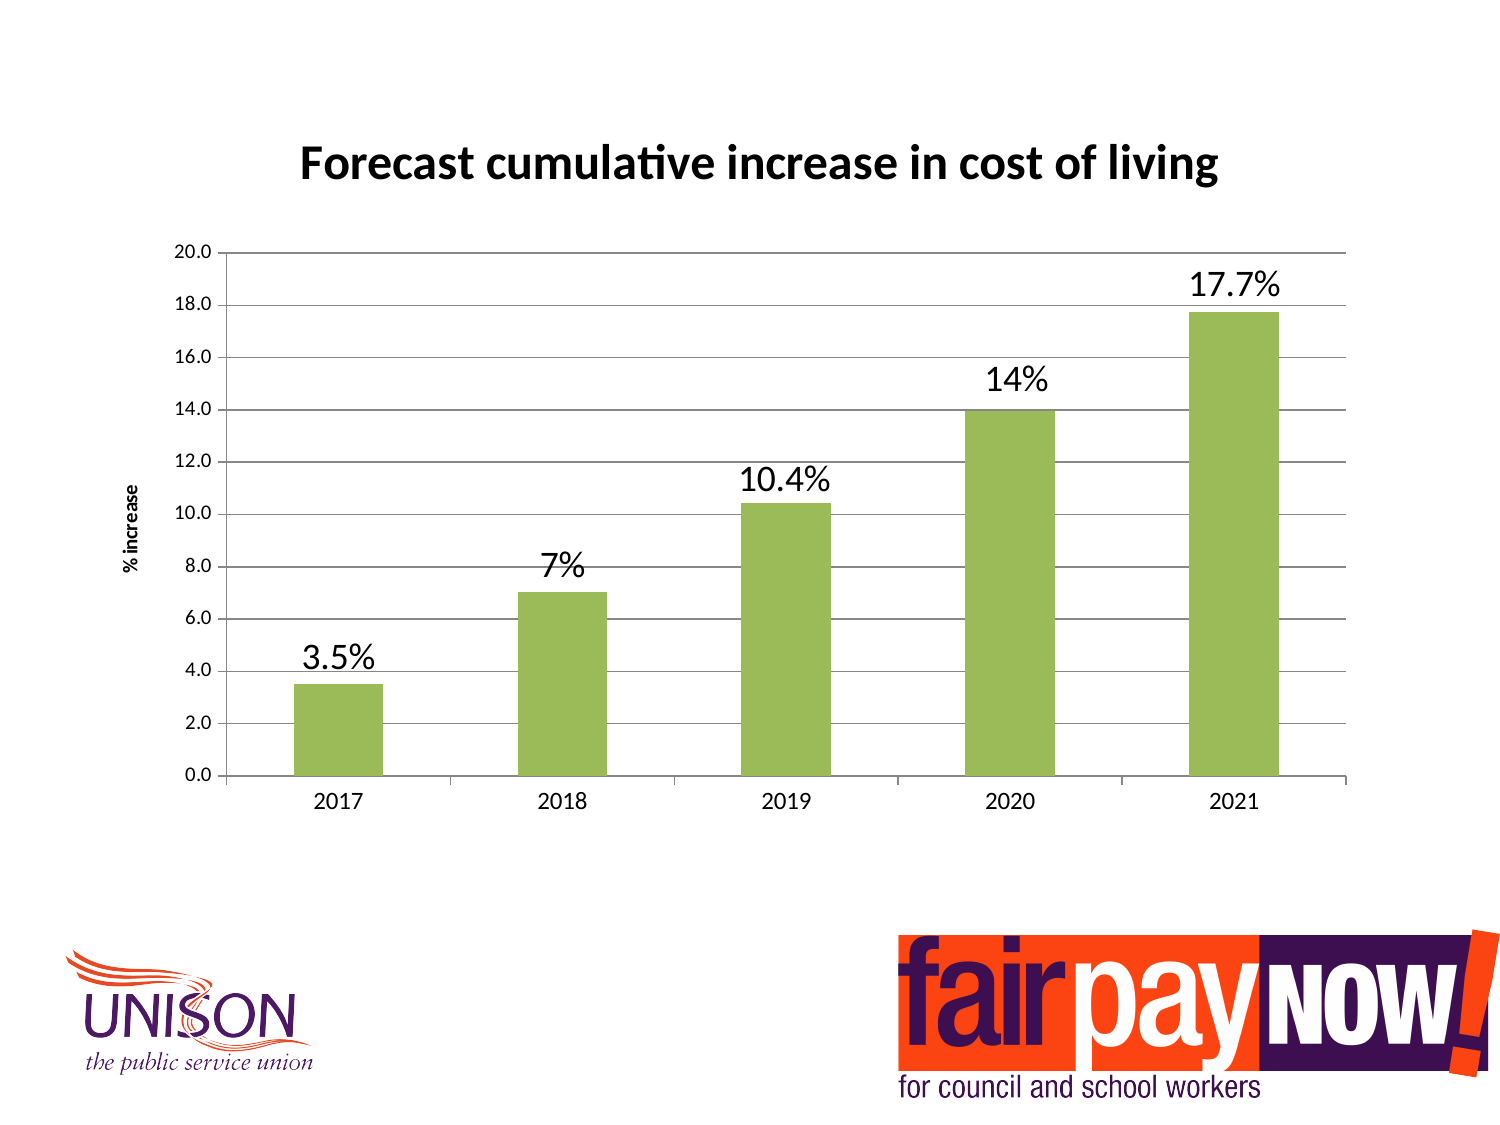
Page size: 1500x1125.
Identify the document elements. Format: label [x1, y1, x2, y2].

picture [898, 929, 1500, 1098]
picture [65, 949, 313, 1075]
chart [88, 126, 1372, 831]
